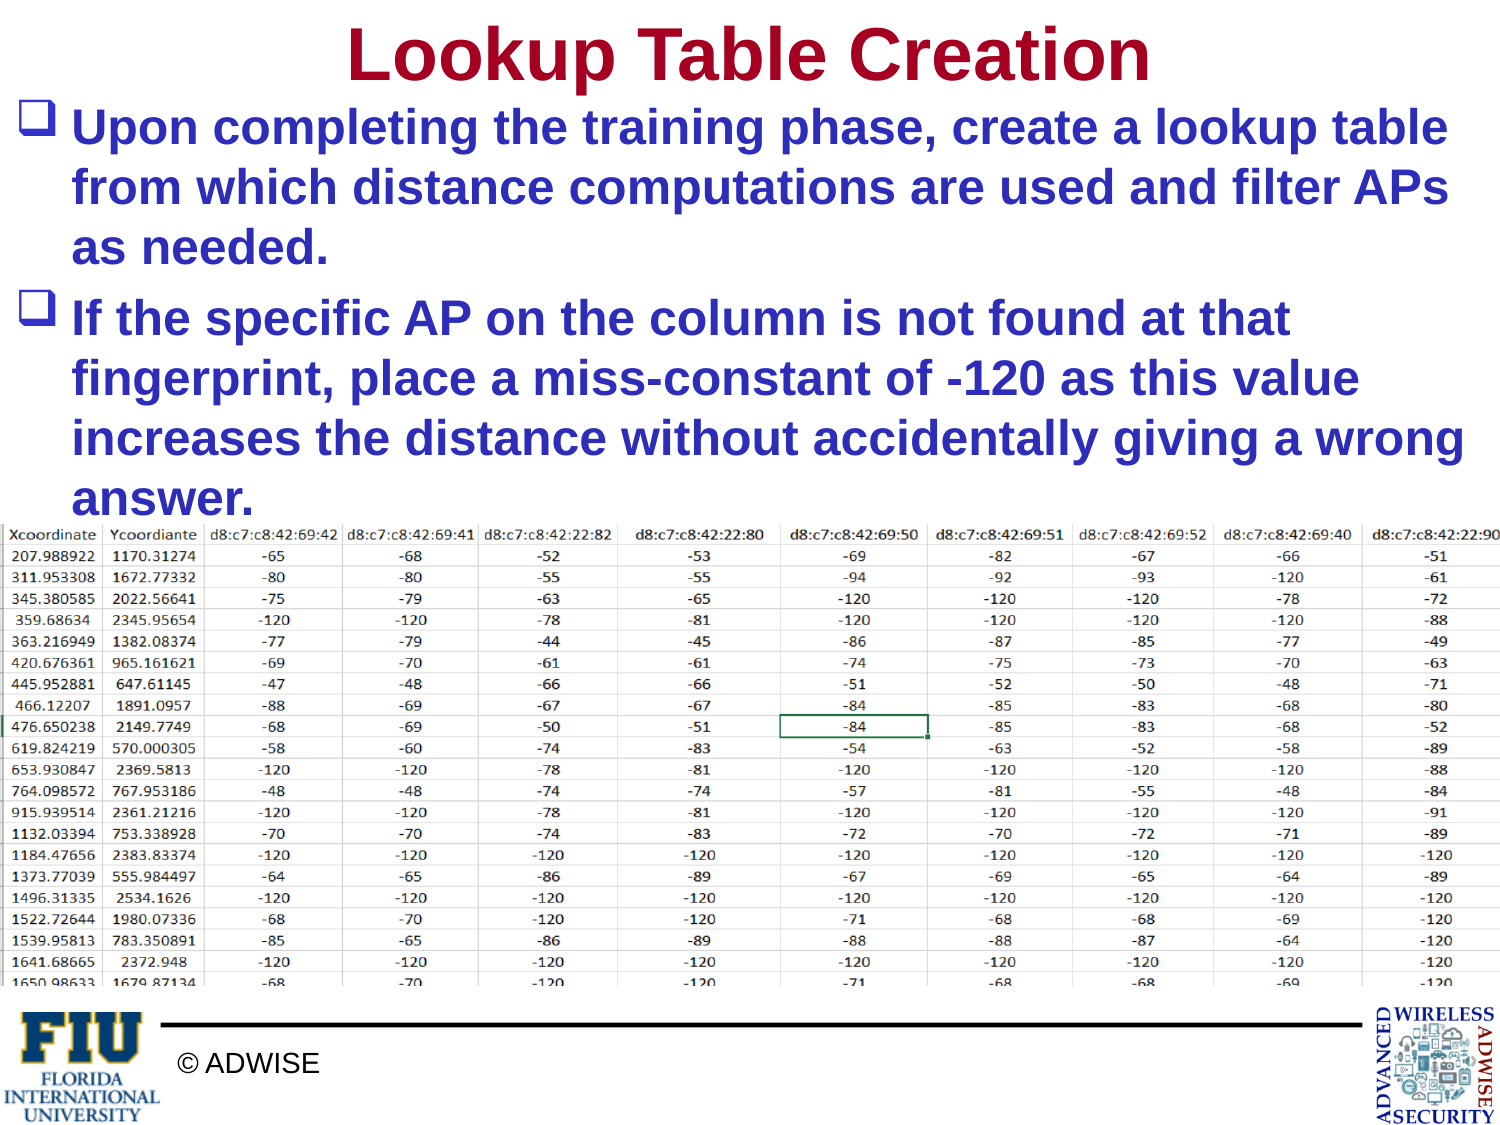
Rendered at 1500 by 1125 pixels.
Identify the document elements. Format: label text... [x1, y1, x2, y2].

list Upon completing the training phase, create a lookup table from which distance computations are used and filter APs as needed. If the specific AP on the column is not found at that fingerprint, place a miss-constant of -120 as this value increases the distance without accidentally giving a wrong answer. [0, 87, 1488, 523]
picture [1374, 1005, 1496, 1125]
picture [0, 524, 1500, 987]
title Lookup Table Creation [0, 0, 1500, 100]
